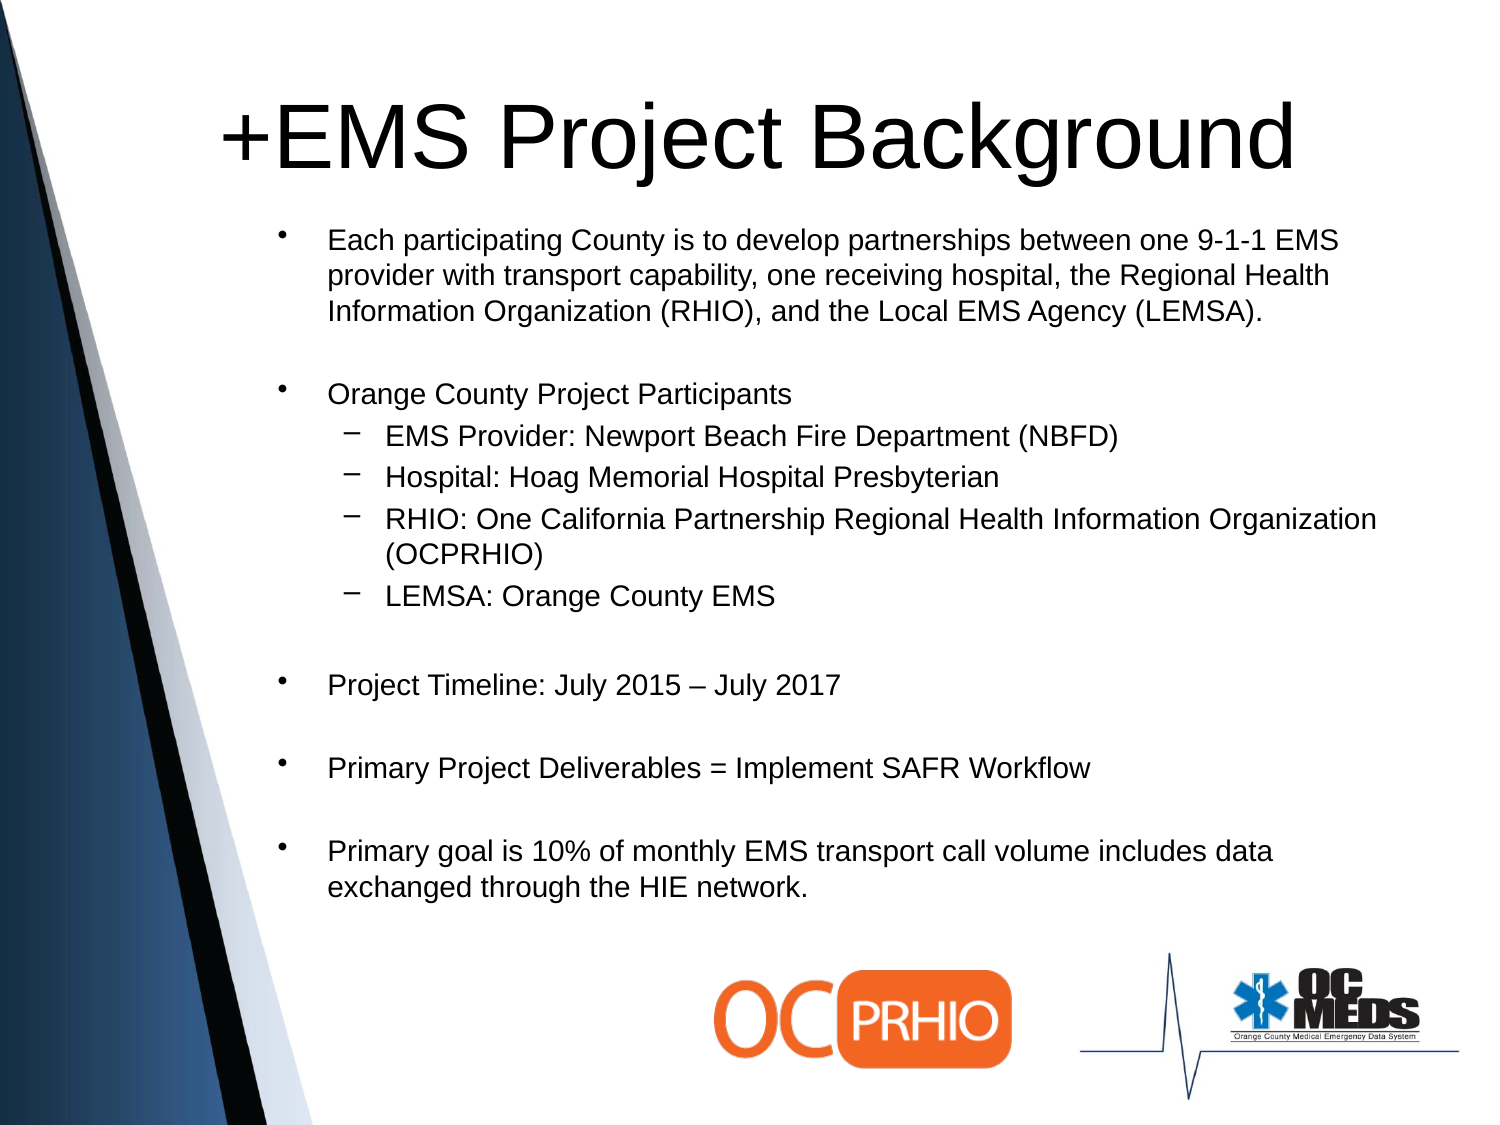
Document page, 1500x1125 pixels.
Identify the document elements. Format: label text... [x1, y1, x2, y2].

title +EMS Project Background [112, 49, 1407, 214]
list Each participating County is to develop partnerships between one 9-1-1 EMS provider with transport capability, one receiving hospital, the Regional Health Information Organization (RHIO), and the Local EMS Agency (LEMSA). Orange County Project Participants EMS Provider: Newport Beach Fire Department (NBFD) Hospital: Hoag Memorial Hospital Presbyterian RHIO: One California Partnership Regional Health Information Organization (OCPRHIO) LEMSA: Orange County EMS Project Timeline: July 2015 – July 2017 Primary Project Deliverables = Implement SAFR Workflow Primary goal is 10% of monthly EMS transport call volume includes data exchanged through the HIE network. [262, 212, 1398, 938]
picture [0, 0, 1500, 1125]
